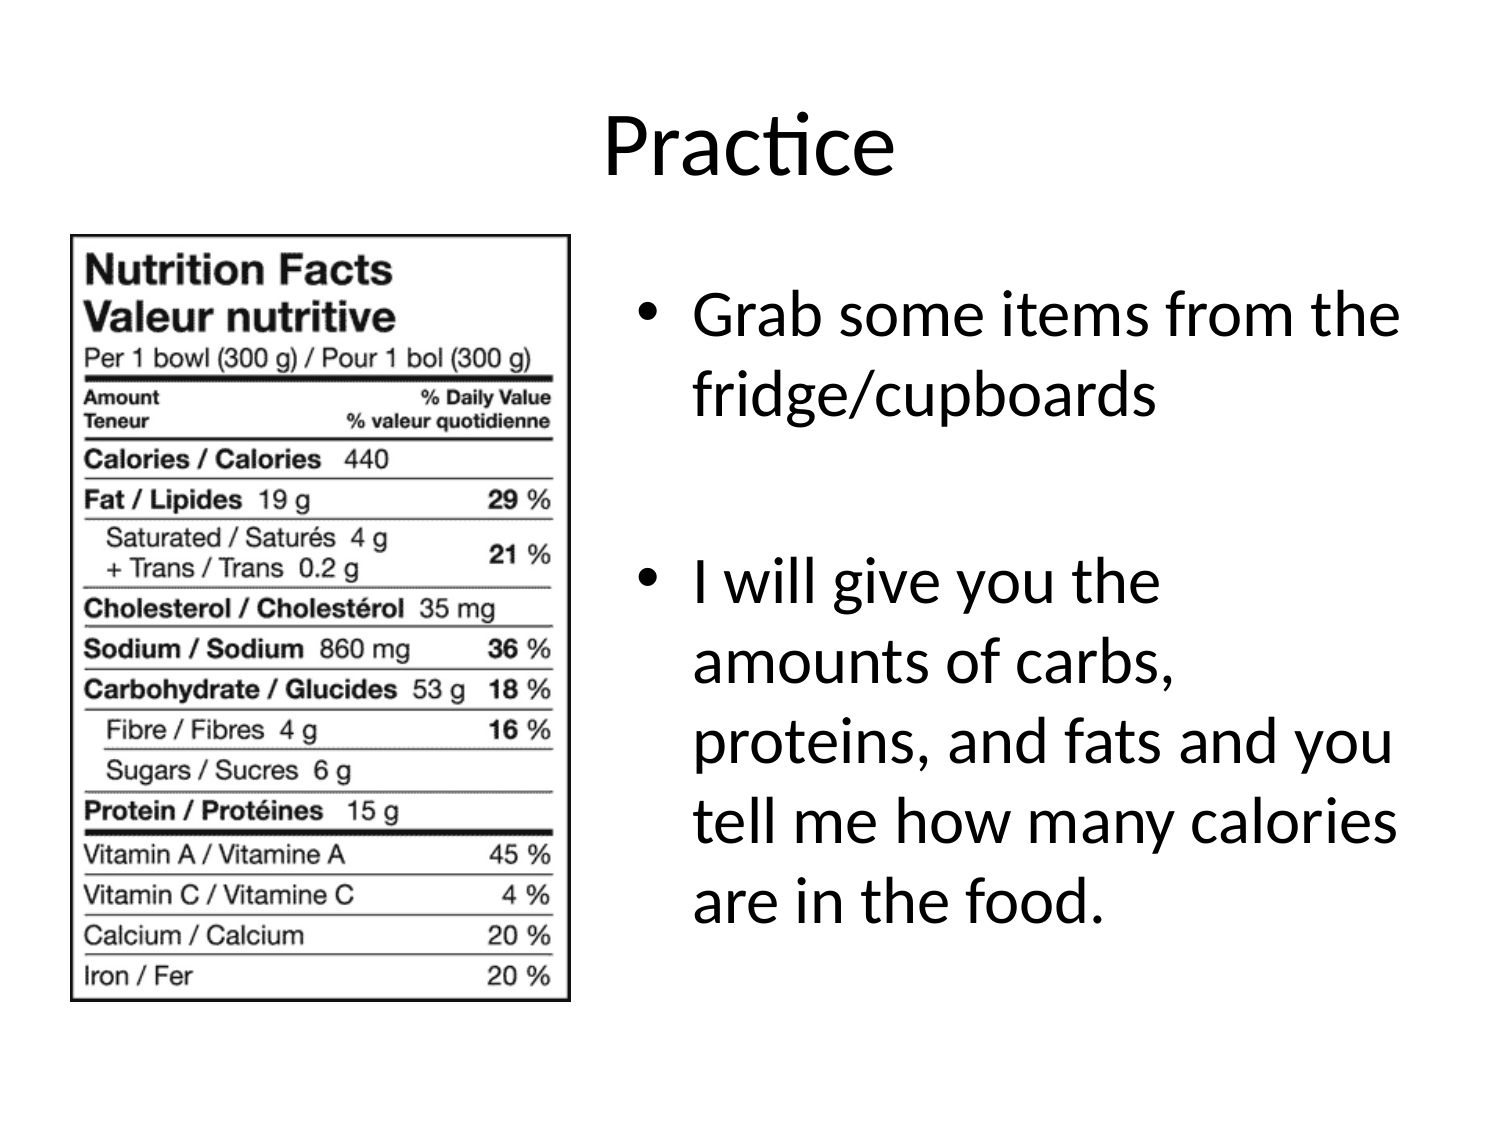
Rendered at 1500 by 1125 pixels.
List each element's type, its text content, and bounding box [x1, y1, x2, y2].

list Grab some items from the fridge/cupboards I will give you the amounts of carbs, proteins, and fats and you tell me how many calories are in the food. [621, 262, 1425, 1079]
title Practice [75, 45, 1425, 233]
picture [70, 234, 571, 1002]
